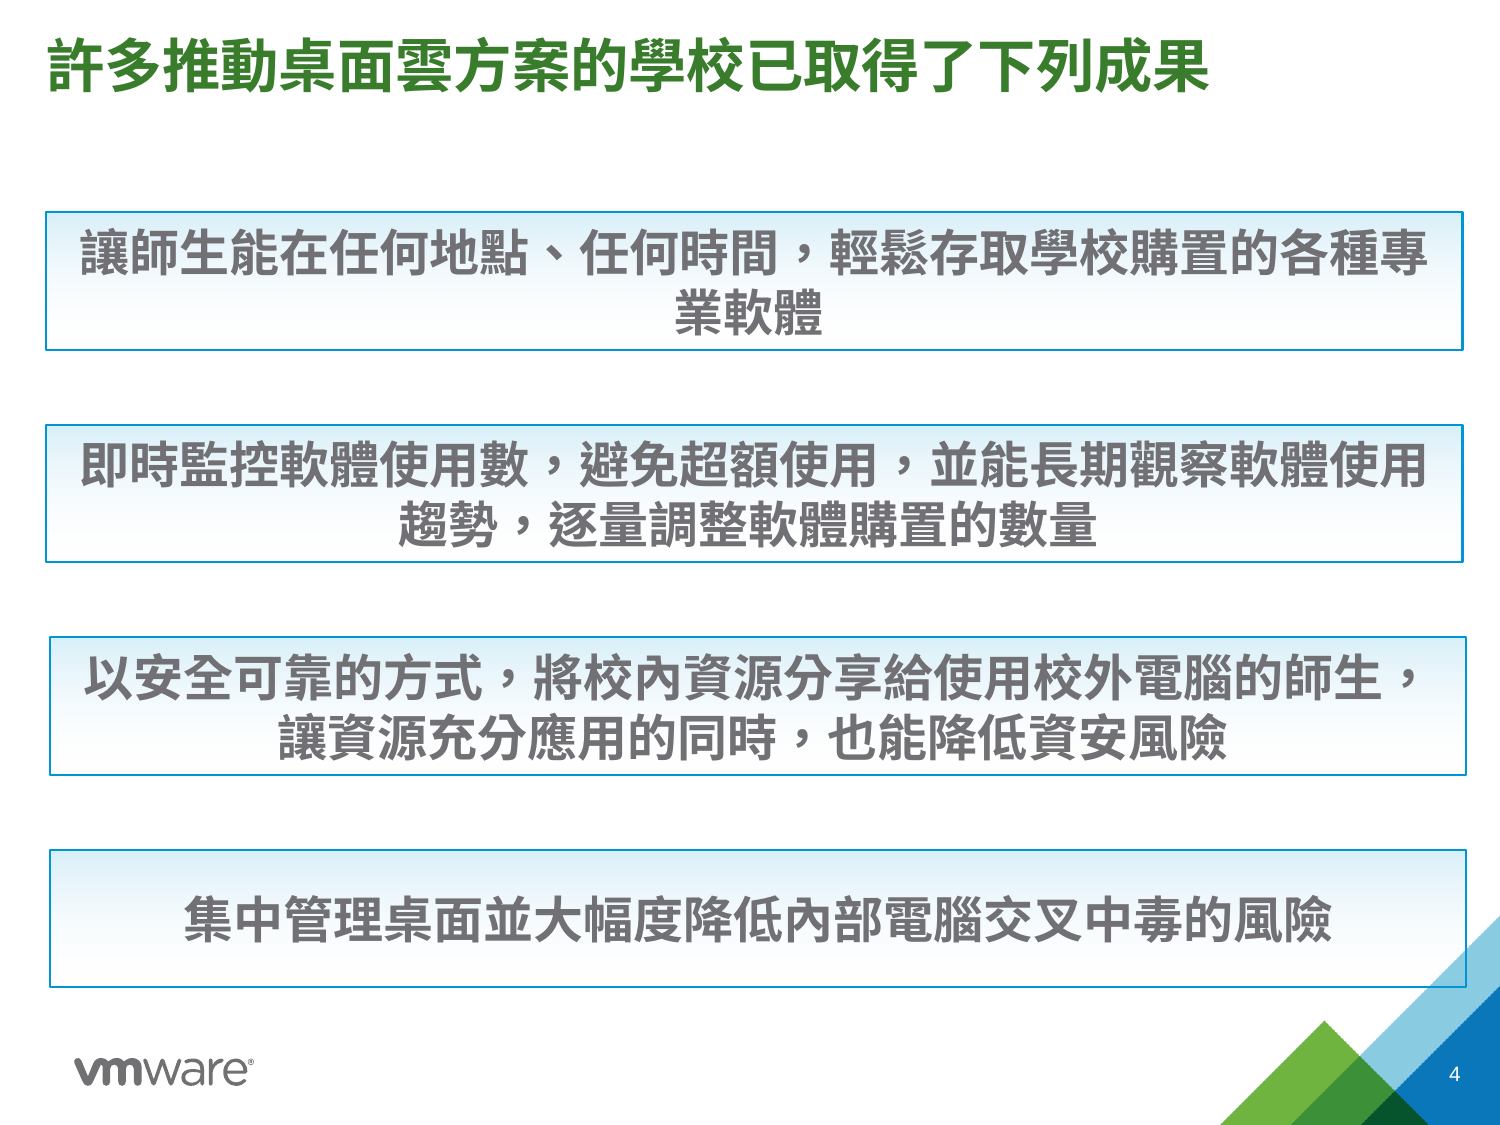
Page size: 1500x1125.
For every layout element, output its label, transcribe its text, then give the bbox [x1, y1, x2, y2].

text_box 讓師生能在任何地點、任何時間，輕鬆存取學校購置的各種專業軟體 [44, 210, 1465, 352]
slide_number 4 [1427, 1060, 1483, 1085]
text_box 集中管理桌面並大幅度降低內部電腦交叉中毒的風險 [48, 848, 1469, 989]
text_box 即時監控軟體使用數，避免超額使用，並能長期觀察軟體使用趨勢，逐量調整軟體購置的數量 [44, 423, 1465, 565]
title 許多推動桌面雲方案的學校已取得了下列成果 [46, 37, 1463, 138]
text_box 以安全可靠的方式，將校內資源分享給使用校外電腦的師生，讓資源充分應用的同時，也能降低資安風險 [48, 635, 1469, 777]
picture [1209, 912, 1500, 1125]
